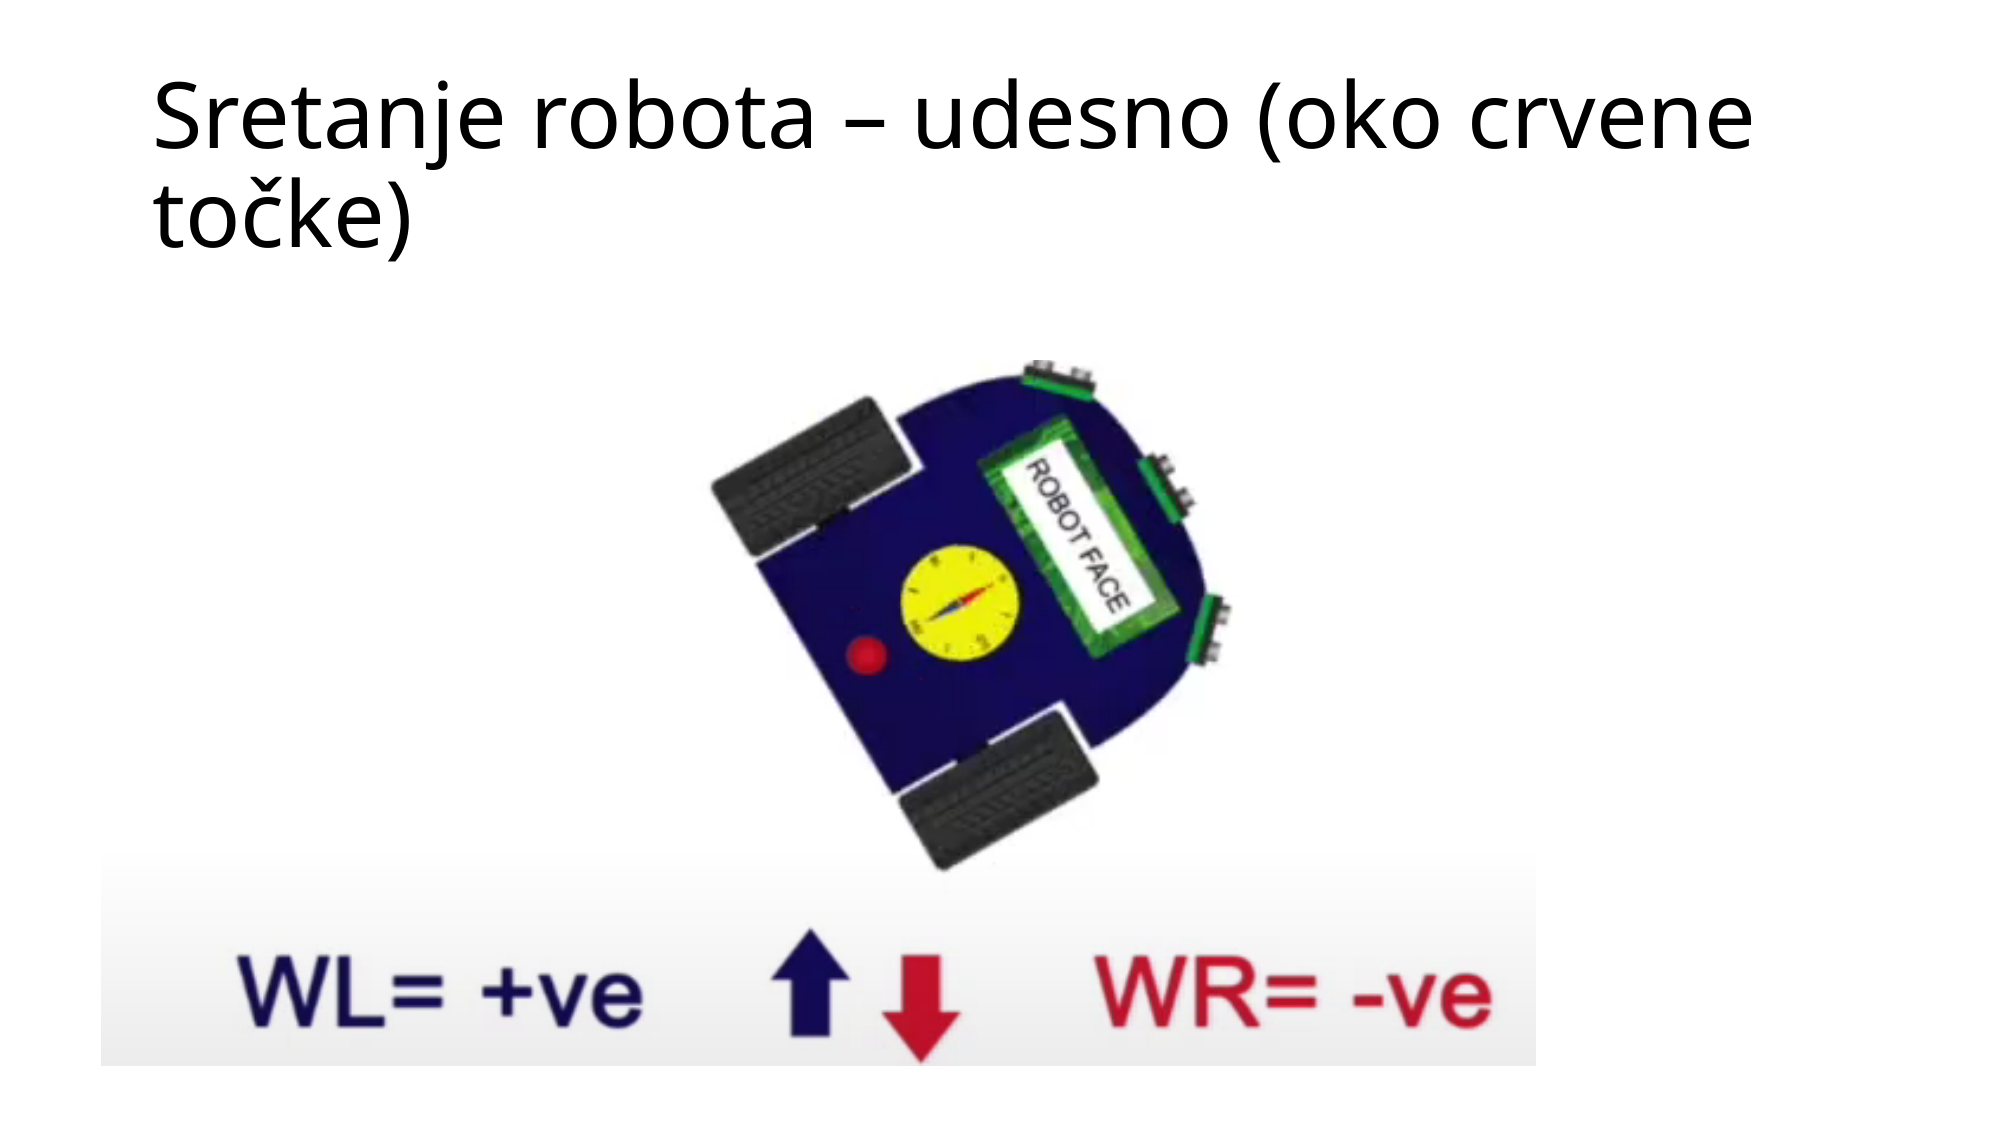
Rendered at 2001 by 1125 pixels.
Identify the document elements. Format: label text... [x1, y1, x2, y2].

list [101, 360, 1536, 1066]
title Sretanje robota – udesno (oko crvene točke) [137, 59, 1863, 278]
